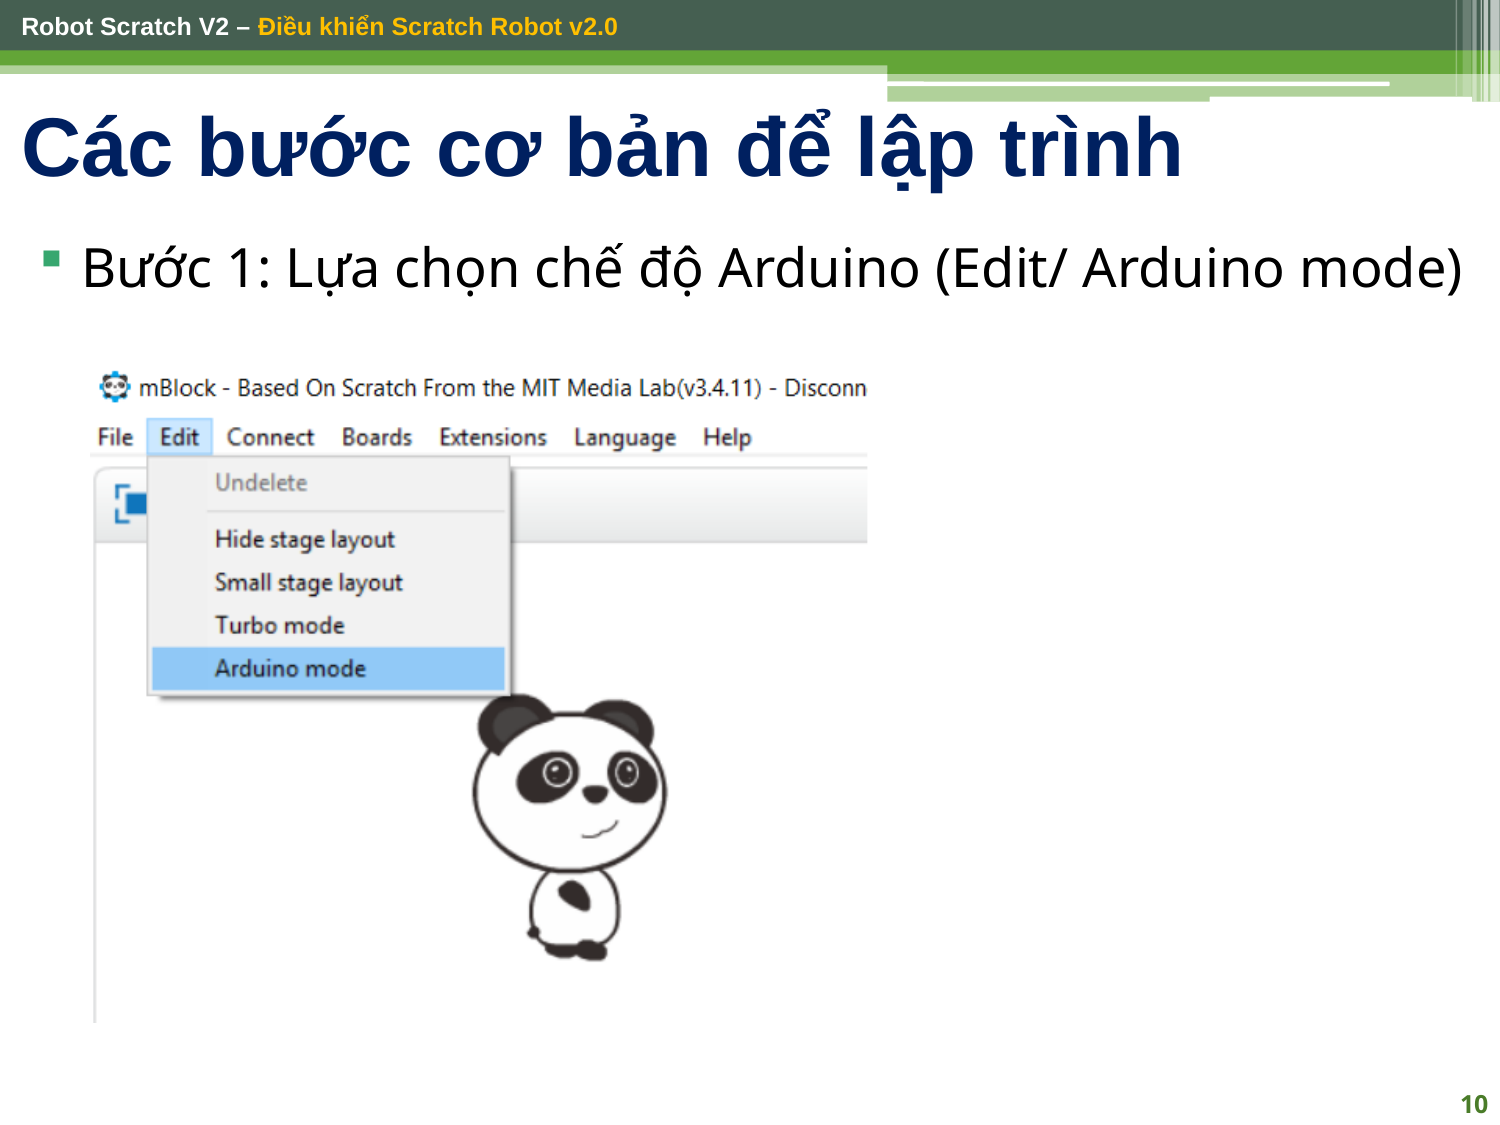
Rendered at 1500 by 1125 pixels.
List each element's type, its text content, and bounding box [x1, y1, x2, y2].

picture [89, 367, 868, 1023]
title Các bước cơ bản để lập trình [6, 77, 1485, 209]
list Bước 1: Lựa chọn chế độ Arduino (Edit/ Arduino mode) [6, 225, 1485, 321]
